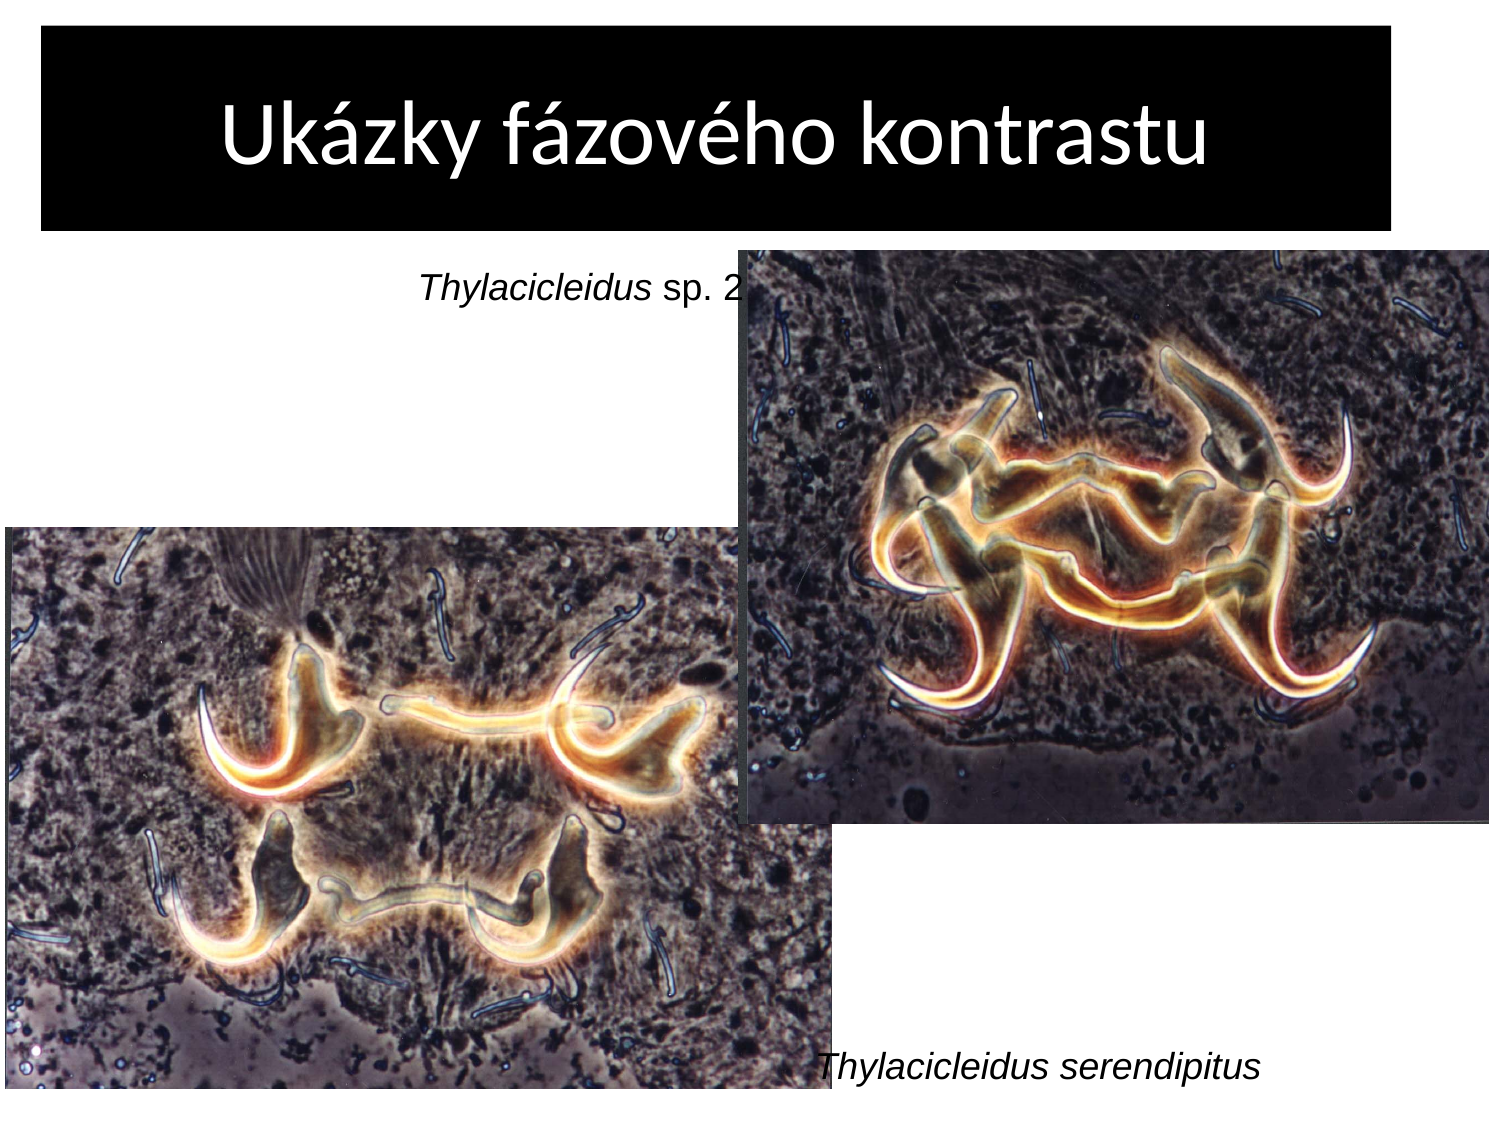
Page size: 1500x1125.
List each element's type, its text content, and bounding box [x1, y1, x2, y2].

picture [5, 250, 1489, 1089]
text_box Thylacicleidus sp. 2 [402, 255, 732, 316]
text_box Thylacicleidus serendipitus [832, 1034, 1276, 1095]
title Ukázky fázového kontrastu [40, 25, 1392, 232]
